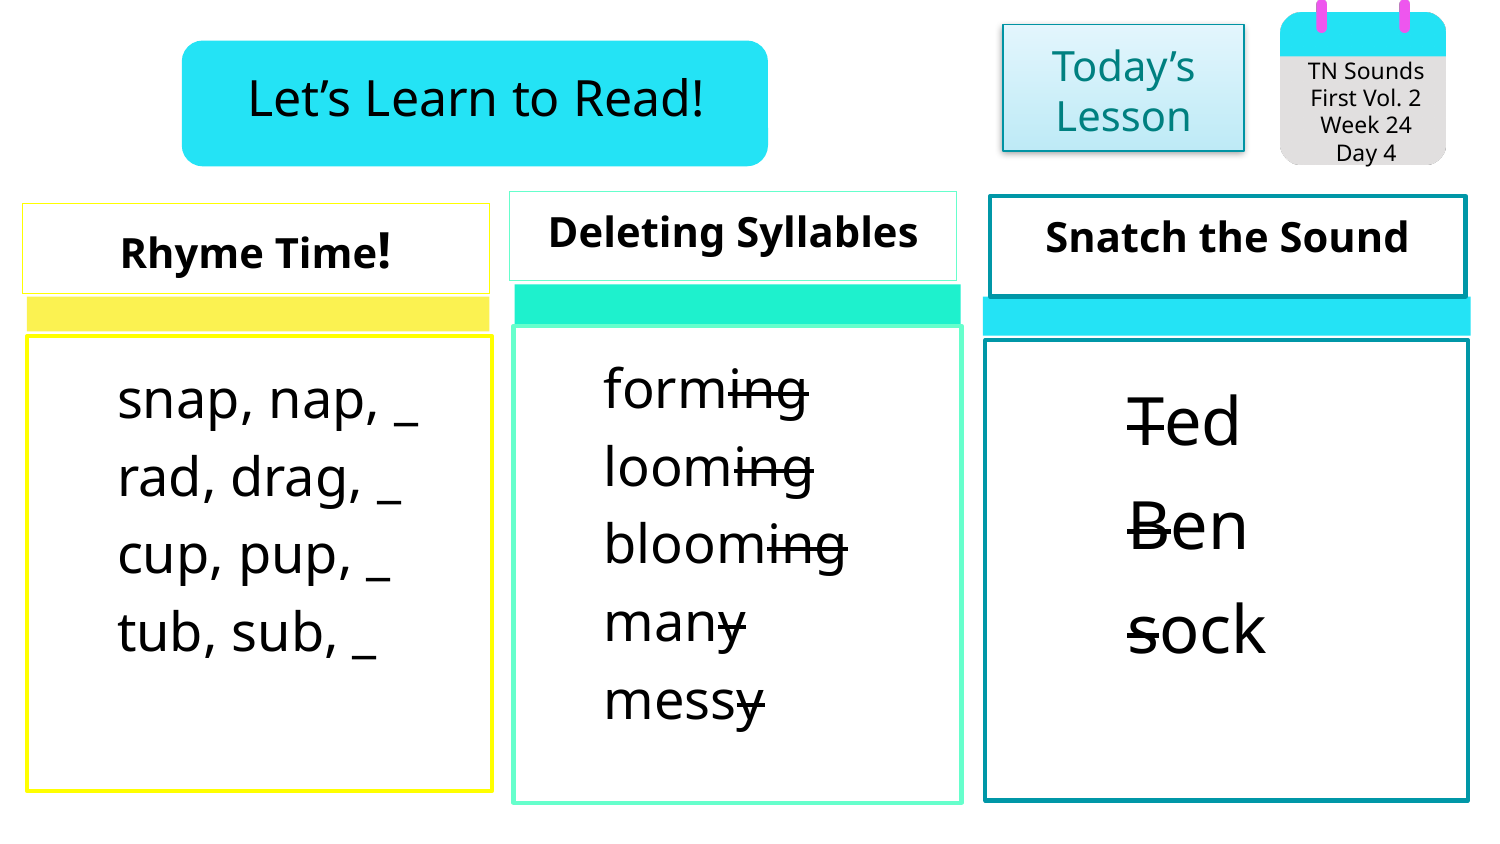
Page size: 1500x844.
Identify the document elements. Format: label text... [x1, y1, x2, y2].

text_box [514, 284, 961, 324]
text_box forming looming blooming many messy [511, 324, 964, 805]
text_box [26, 296, 490, 332]
text_box Deleting Syllables [509, 191, 957, 281]
text_box [1063, 71, 1274, 197]
text_box Ted Ben sock [983, 338, 1470, 803]
text_box snap, nap, _ rad, drag, _ cup, pup, _ tub, sub, _ [25, 334, 494, 793]
text_box Let’s Learn to Read! [232, 51, 748, 151]
picture [1280, 0, 1446, 166]
text_box Today’s Lesson [1002, 24, 1245, 152]
text_box [982, 296, 1471, 336]
text_box Snatch the Sound [988, 194, 1468, 299]
text_box Rhyme Time! [22, 203, 490, 294]
text_box [181, 40, 769, 167]
